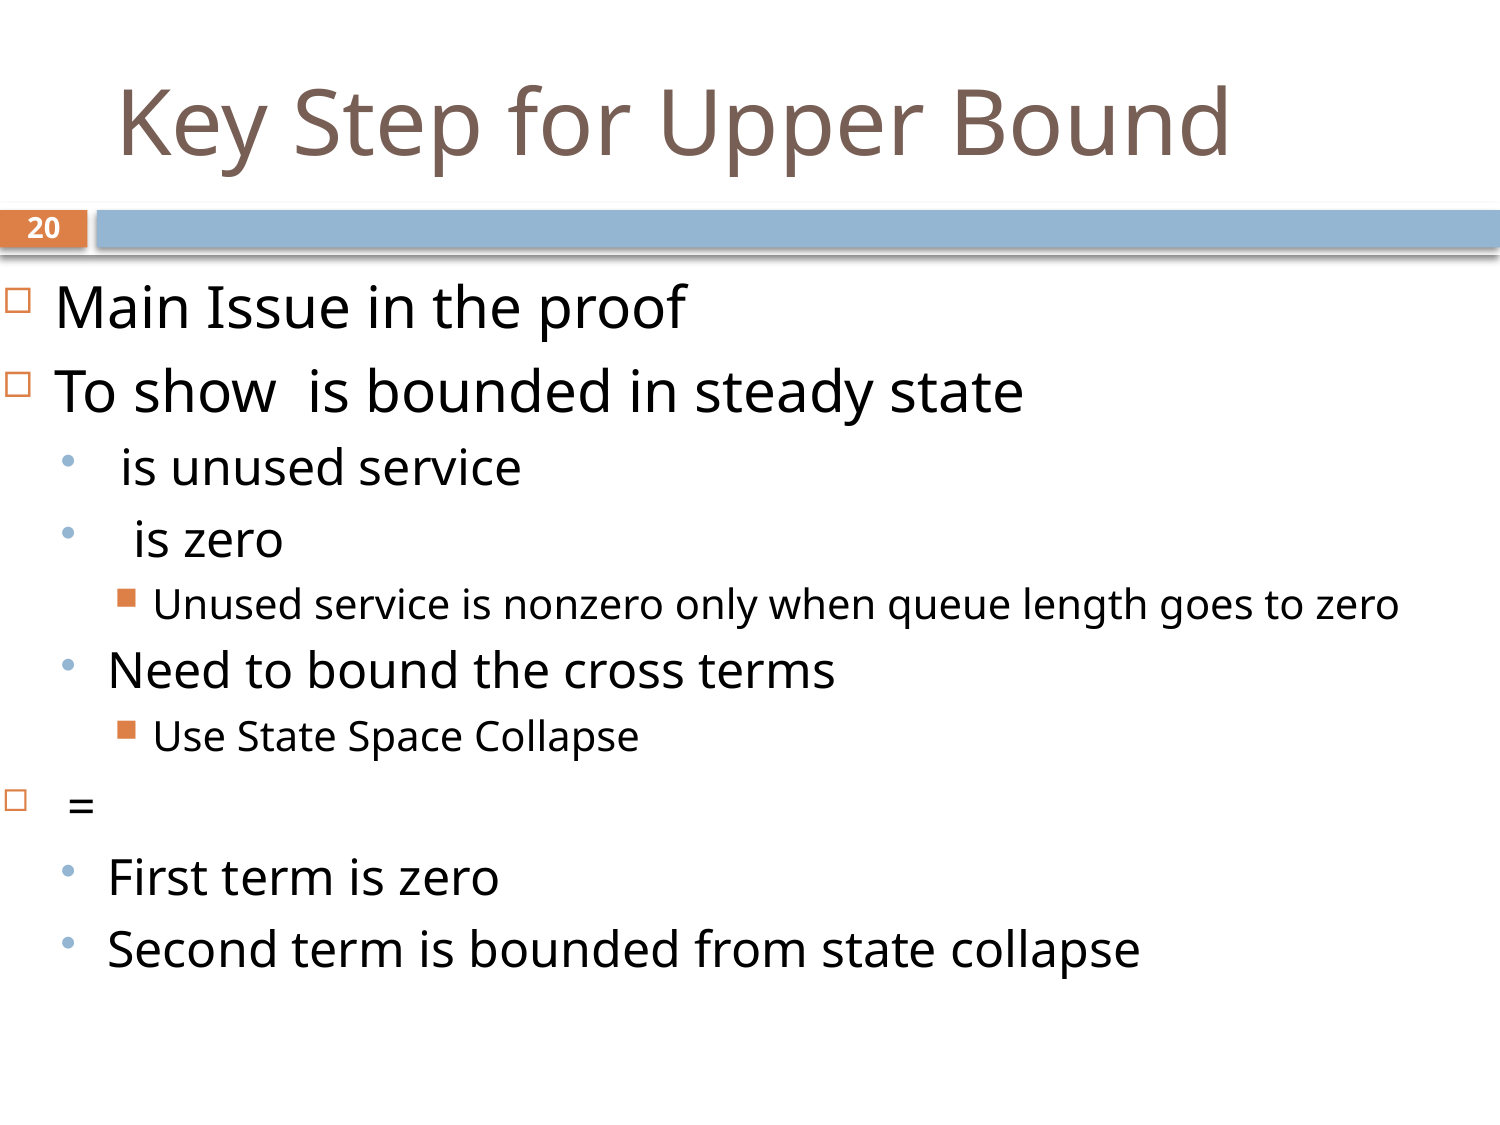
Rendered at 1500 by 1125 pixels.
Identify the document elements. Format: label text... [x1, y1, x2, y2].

slide_number 20 [0, 208, 88, 249]
title Key Step for Upper Bound [100, 37, 1438, 200]
